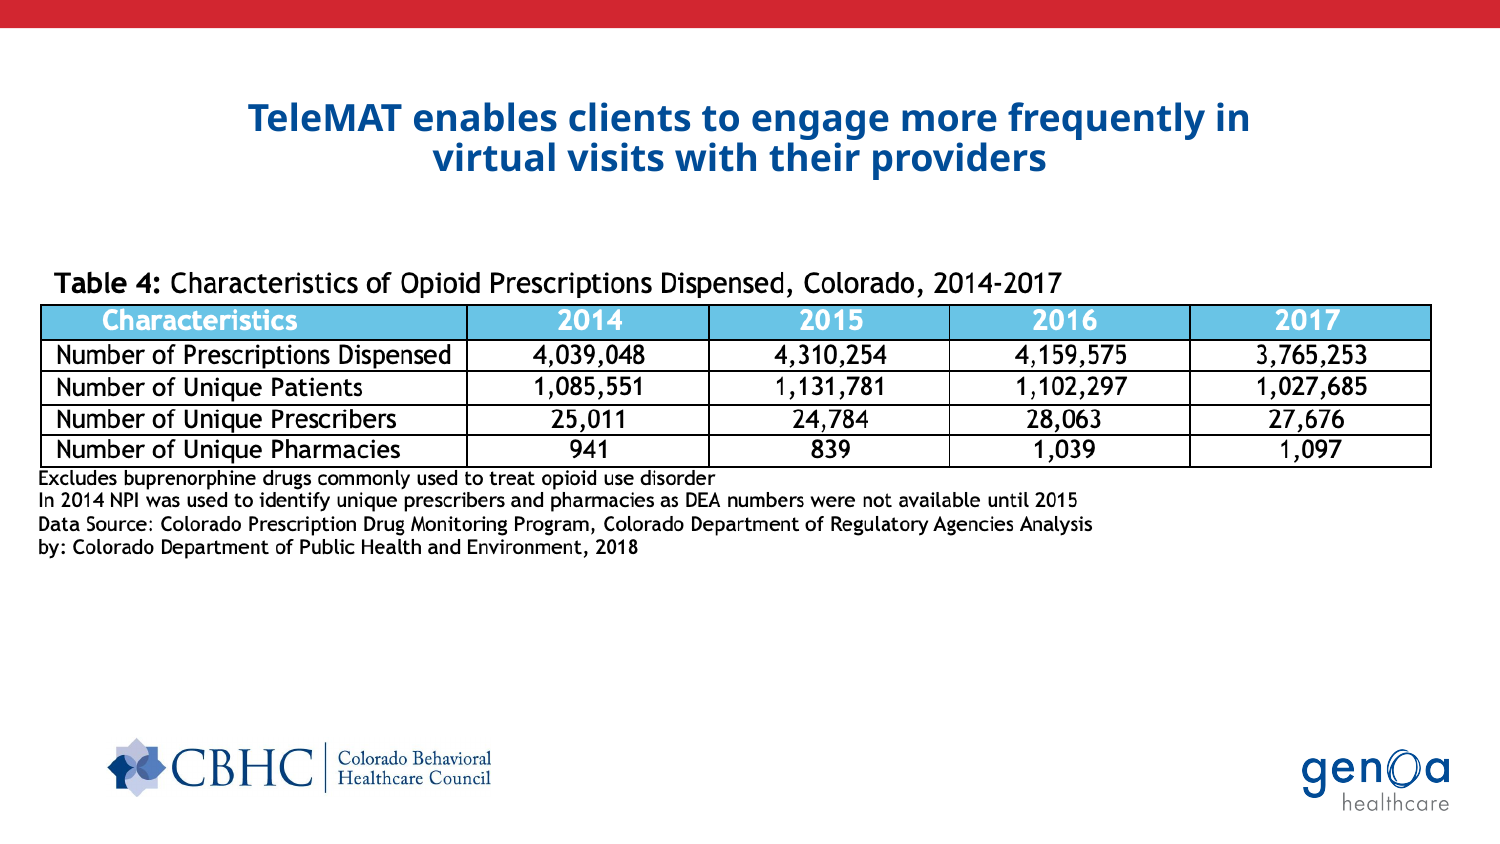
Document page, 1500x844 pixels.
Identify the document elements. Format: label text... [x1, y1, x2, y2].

picture [1302, 749, 1449, 811]
picture [24, 253, 1476, 590]
picture [106, 737, 491, 798]
text_box TeleMAT enables clients to engage more frequently in virtual visits with their providers [187, 62, 1313, 217]
